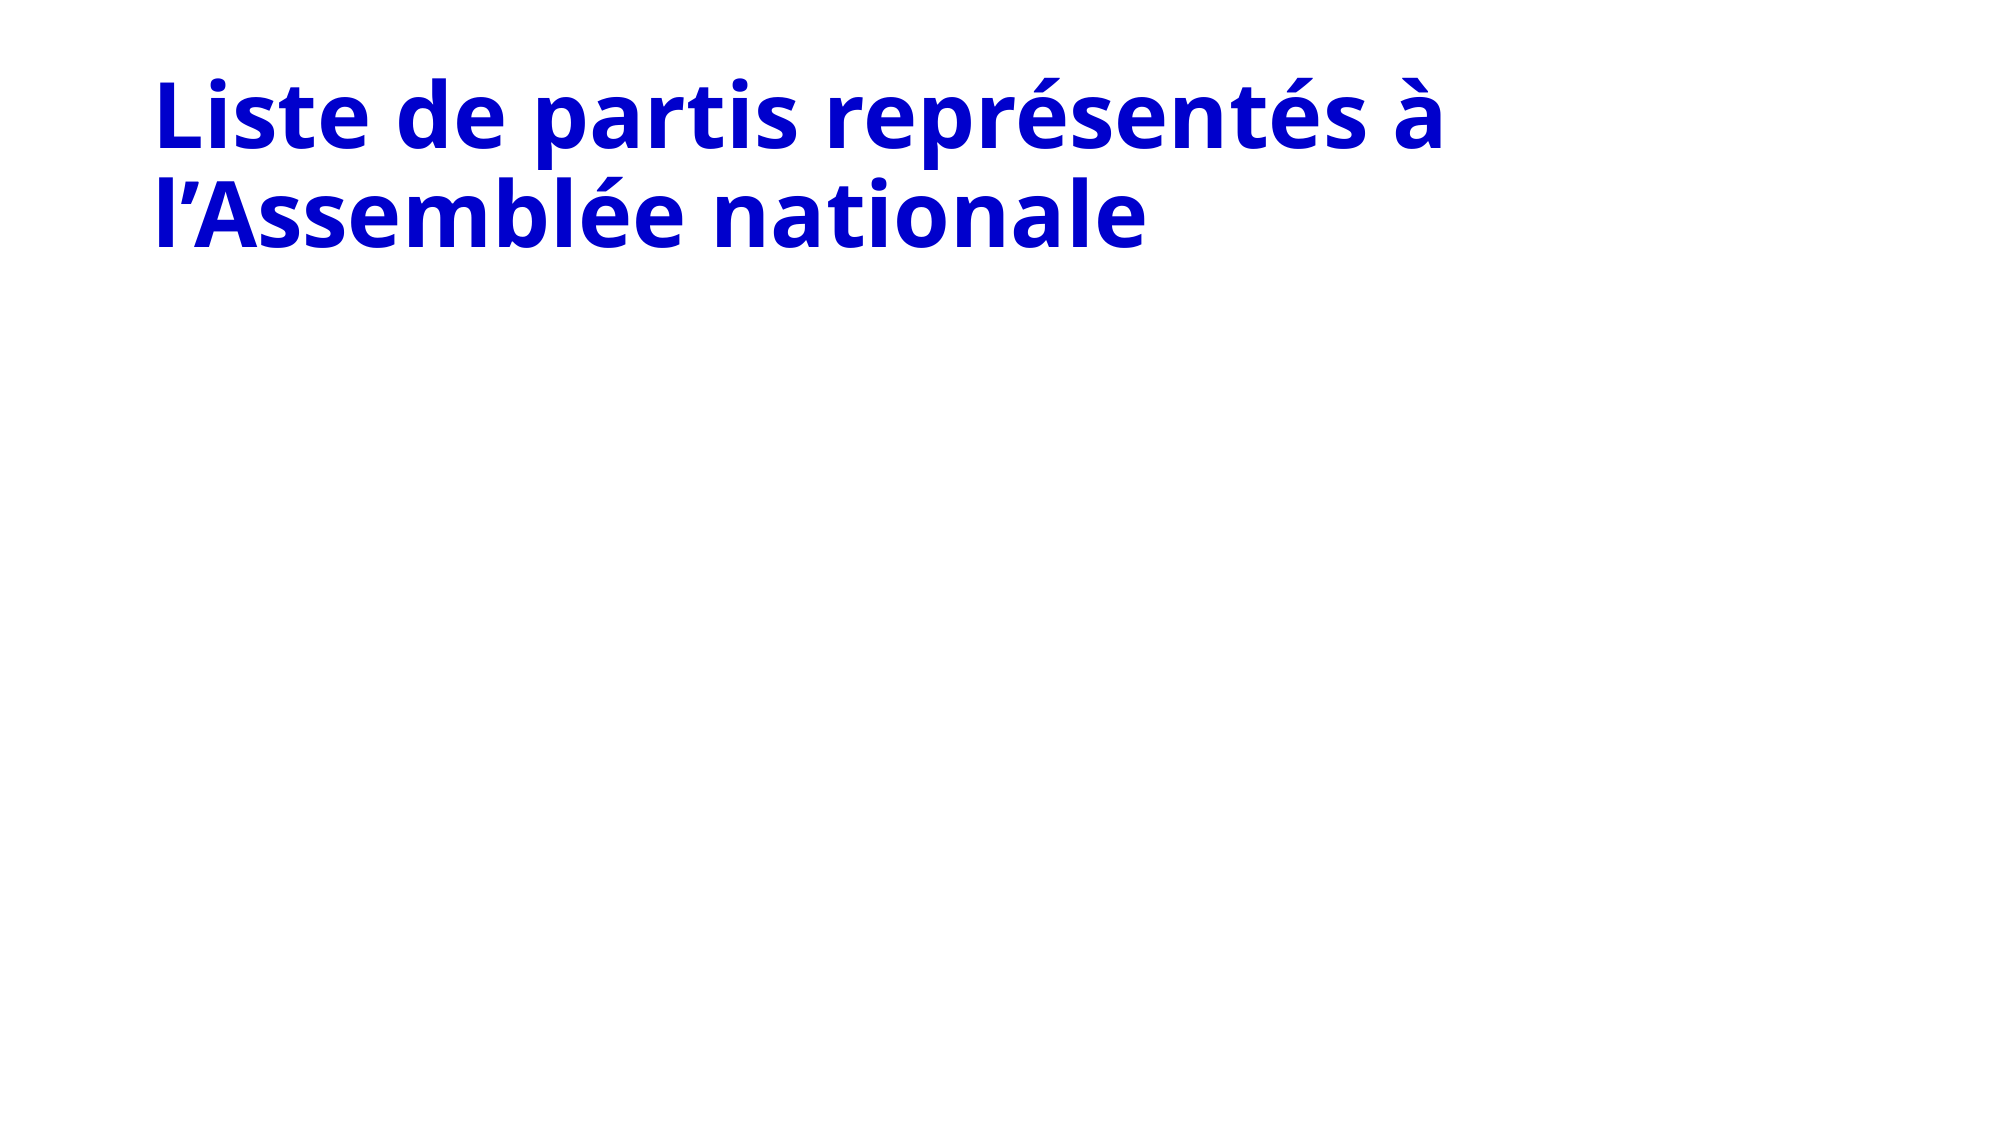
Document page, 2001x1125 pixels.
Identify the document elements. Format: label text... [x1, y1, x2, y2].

title Liste de partis représentés à l’Assemblée nationale [137, 59, 1863, 278]
